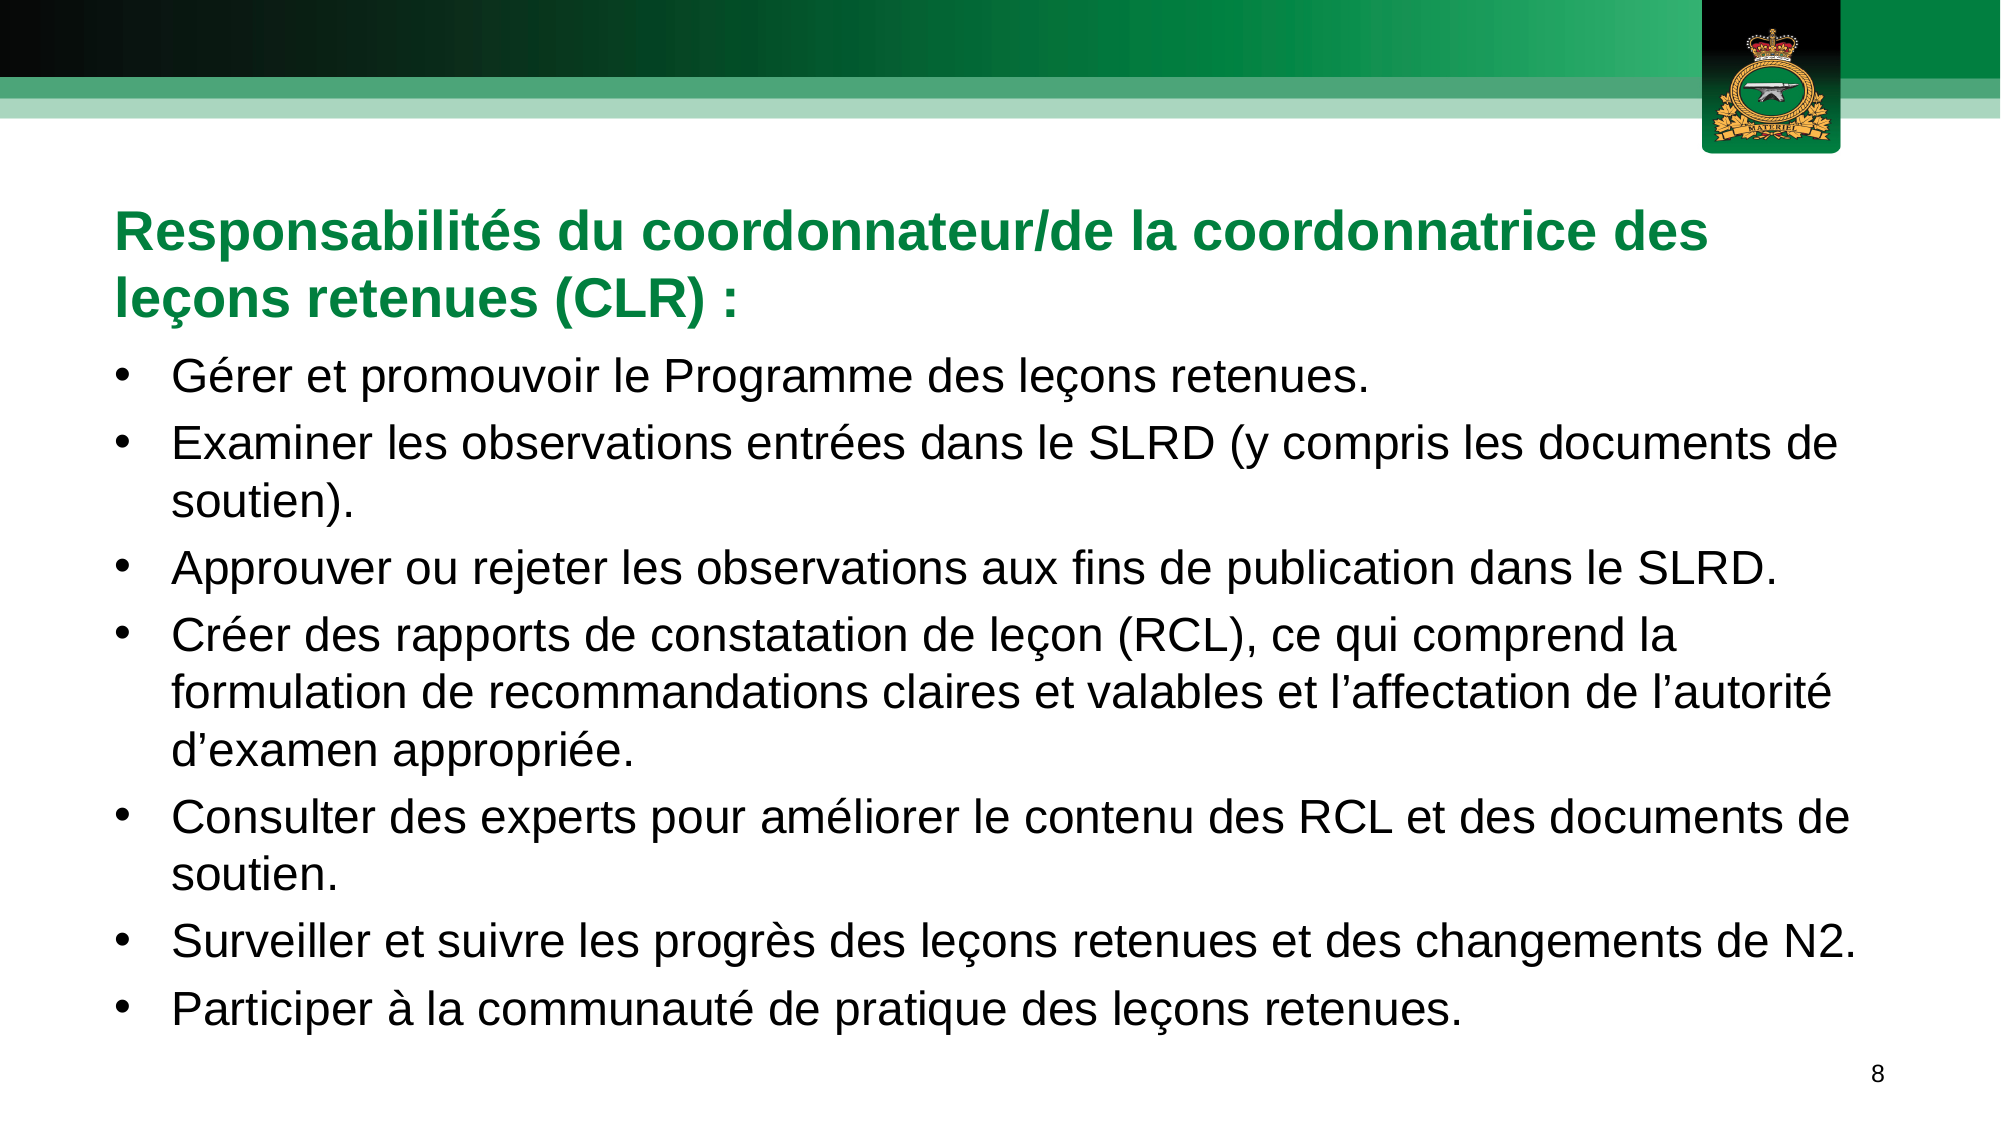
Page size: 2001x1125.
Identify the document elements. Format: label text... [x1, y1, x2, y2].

title Responsabilités du coordonnateur/de la coordonnatrice des leçons retenues (CLR) : [99, 187, 1900, 337]
picture [0, 0, 2001, 1125]
slide_number 8 [1433, 1042, 1900, 1103]
list Gérer et promouvoir le Programme des leçons retenues. Examiner les observations entrées dans le SLRD (y compris les documents de soutien). Approuver ou rejeter les observations aux fins de publication dans le SLRD. Créer des rapports de constatation de leçon (RCL), ce qui comprend la formulation de recommandations claires et valables et l’affectation de l’autorité d’examen appropriée. Consulter des experts pour améliorer le contenu des RCL et des documents de soutien. Surveiller et suivre les progrès des leçons retenues et des changements de N2. Participer à la communauté de pratique des leçons retenues. [99, 337, 1900, 1005]
